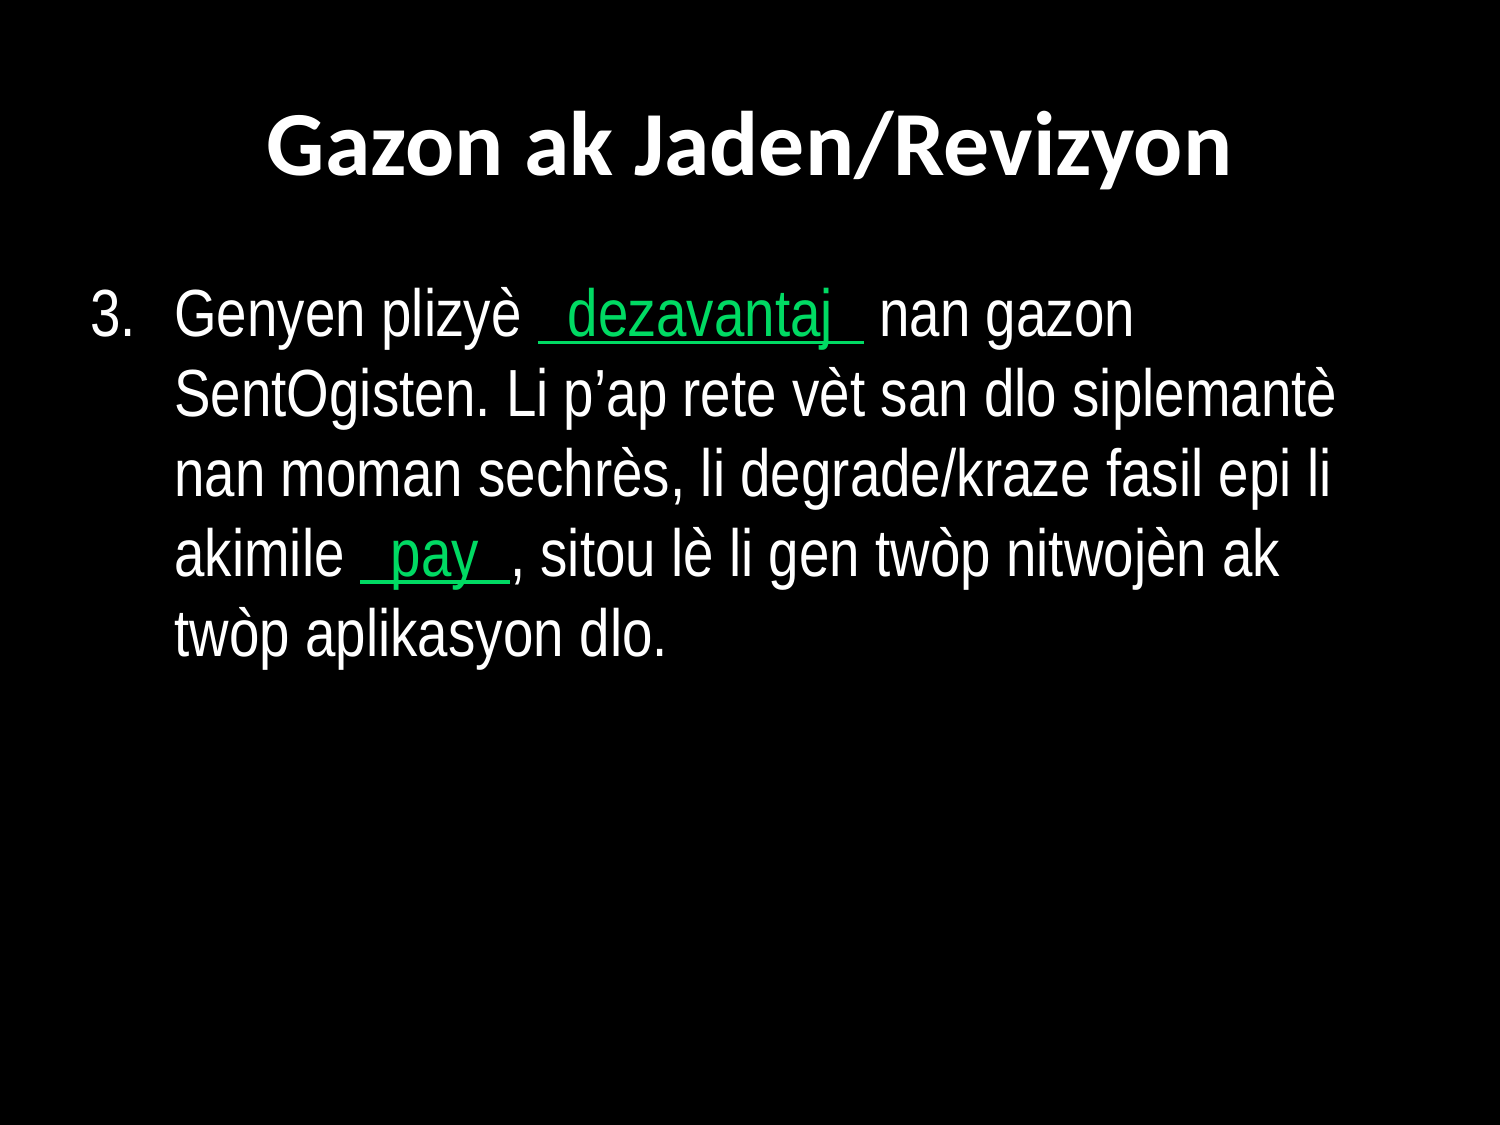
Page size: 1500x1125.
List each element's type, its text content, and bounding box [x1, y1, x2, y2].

title Gazon ak Jaden/Revizyon [75, 45, 1425, 233]
list 3. Genyen plizyè dezavantaj nan gazon SentOgisten. Li p’ap rete vèt san dlo siplemantè nan moman sechrès, li degrade/kraze fasil epi li akimile pay , sitou lè li gen twòp nitwojèn ak twòp aplikasyon dlo. [75, 262, 1425, 1005]
